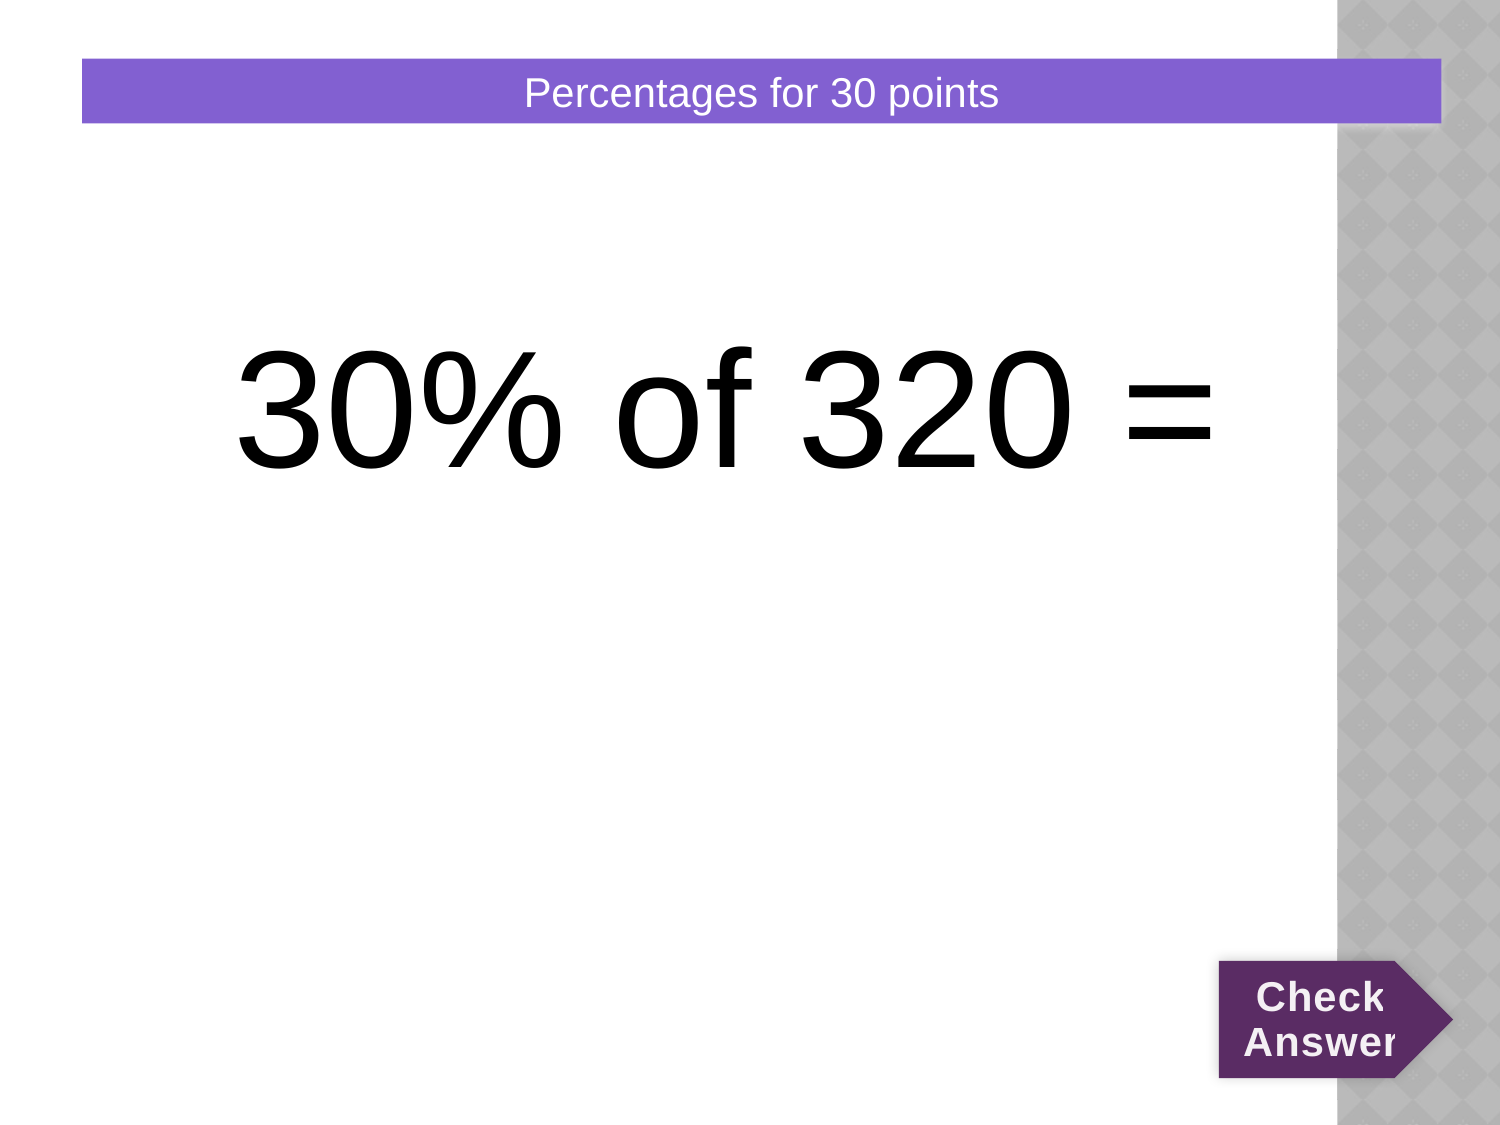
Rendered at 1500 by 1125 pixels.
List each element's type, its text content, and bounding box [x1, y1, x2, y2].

list 30% of 320 = [75, 292, 1425, 1005]
text_box Check Answer [1218, 960, 1454, 1079]
text_box Percentages for 30 points [82, 58, 1442, 124]
